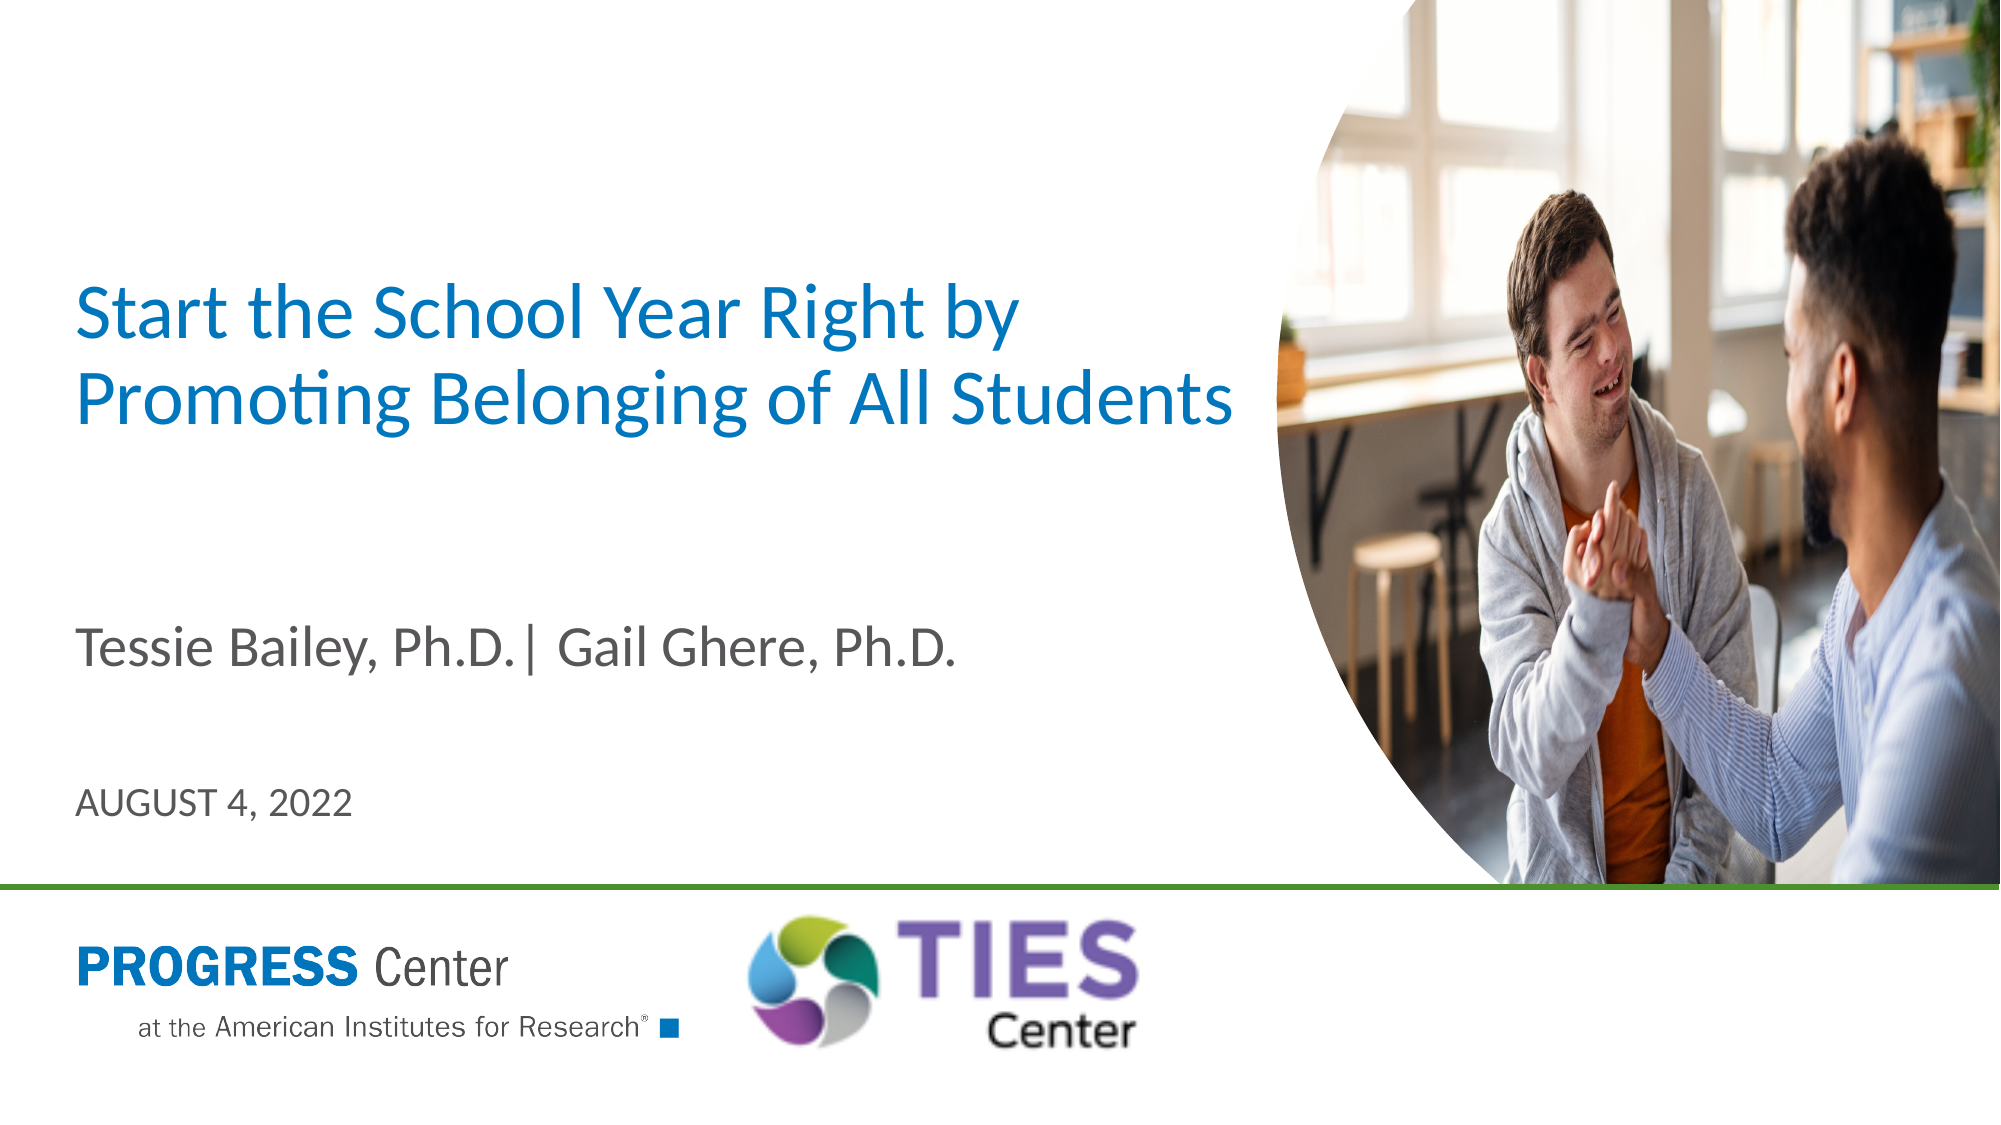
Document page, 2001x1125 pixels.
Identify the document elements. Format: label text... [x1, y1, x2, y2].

list August 4, 2022 [75, 774, 356, 826]
list Tessie Bailey, Ph.D.| Gail Ghere, Ph.D. [75, 608, 1249, 743]
picture [723, 895, 1172, 1078]
picture [75, 938, 679, 1044]
picture [1276, 0, 2000, 884]
title Start the School Year Right by Promoting Belonging of All Students [75, 205, 1249, 442]
